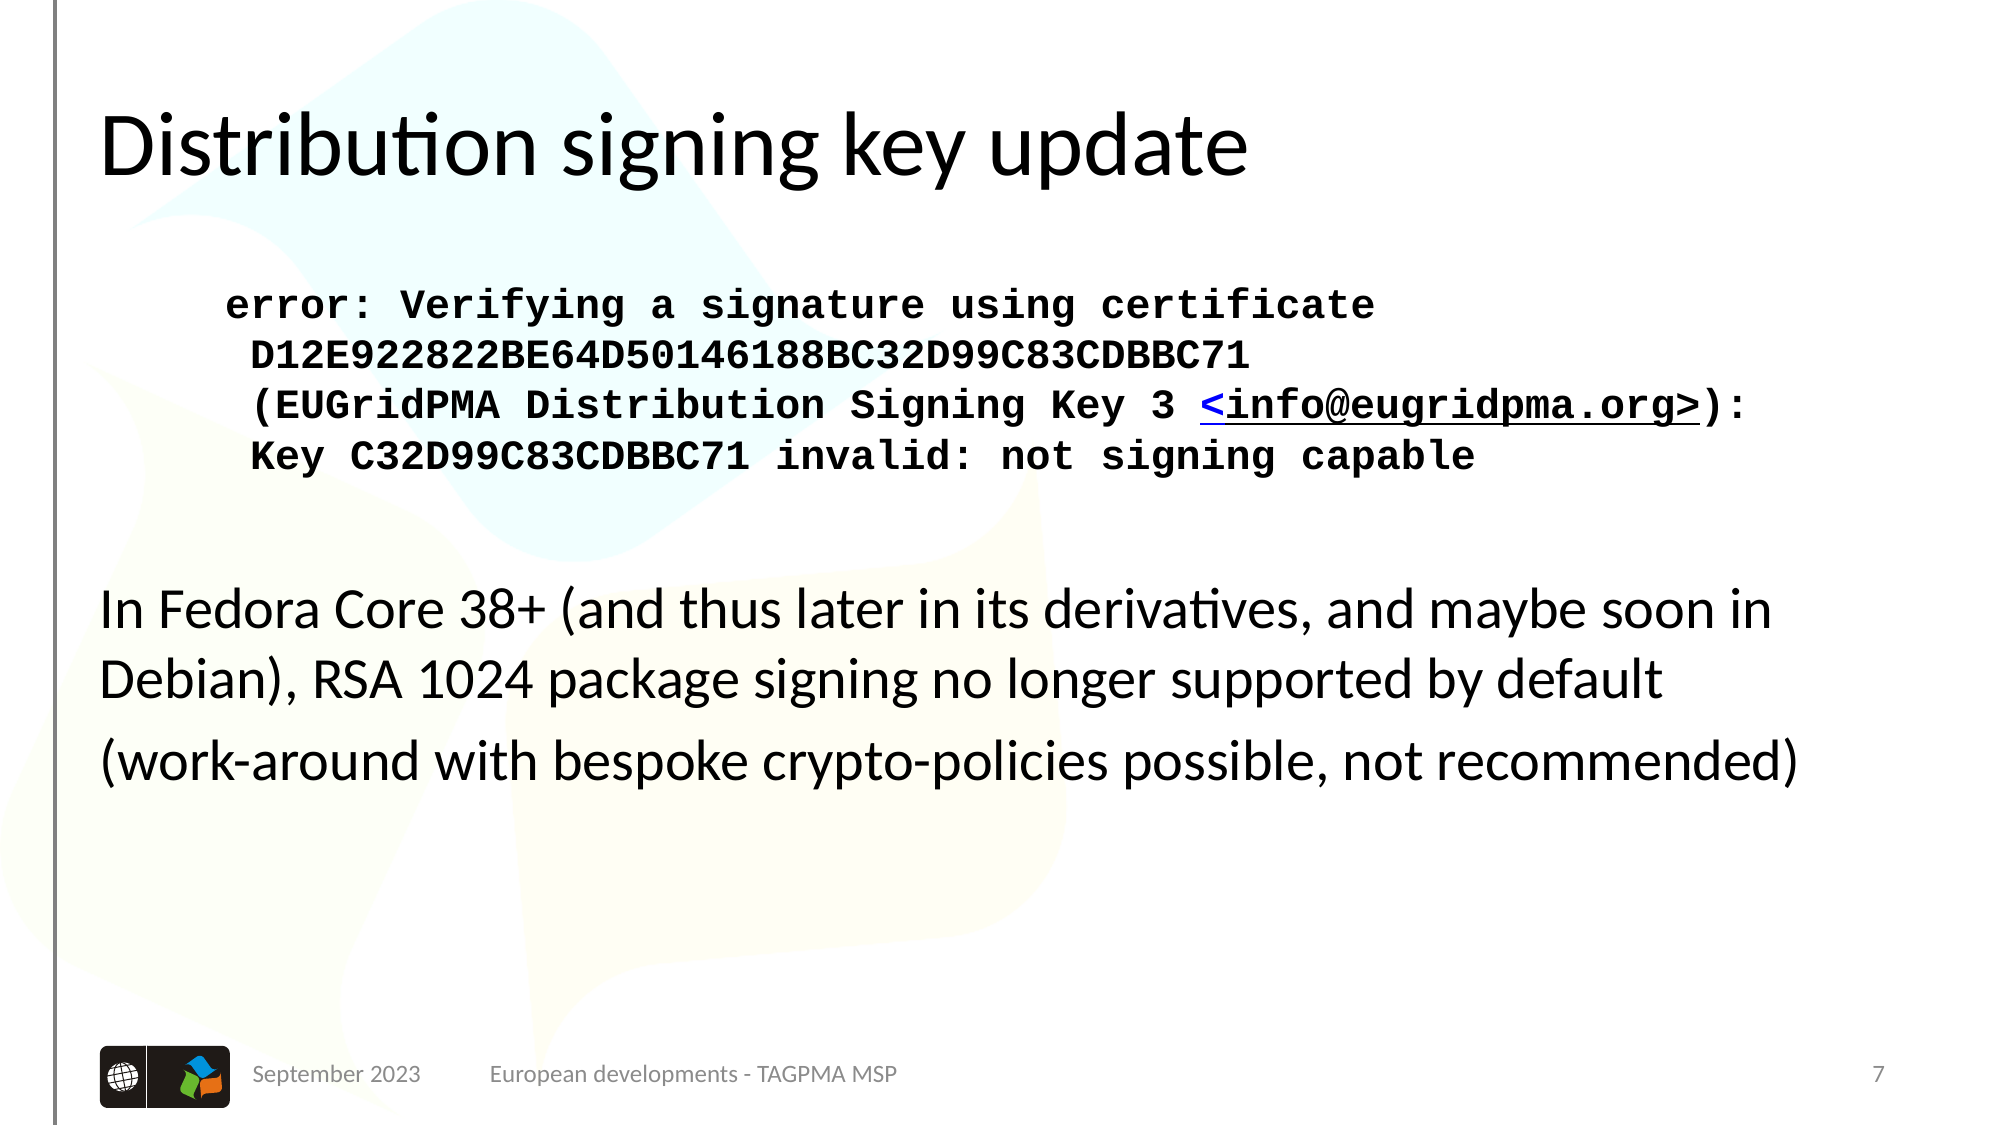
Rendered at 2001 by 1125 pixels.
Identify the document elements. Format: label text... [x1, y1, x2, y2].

slide_number 7 [1740, 1042, 1900, 1103]
footer European developments - TAGPMA MSP [474, 1042, 1709, 1103]
title Distribution signing key update [99, 45, 1900, 233]
list error: Verifying a signature using certificate D12E922822BE64D50146188BC32D99C83CDBBC71 (EUGridPMA Distribution Signing Key 3 <info@eugridpma.org>): Key C32D99C83CDBBC71 invalid: not signing capable In Fedora Core 38+ (and thus later in its derivatives, and maybe soon in Debian), RSA 1024 package signing no longer supported by default (work-around with bespoke crypto-policies possible, not recommended) [99, 269, 1888, 1013]
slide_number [237, 1042, 444, 1103]
